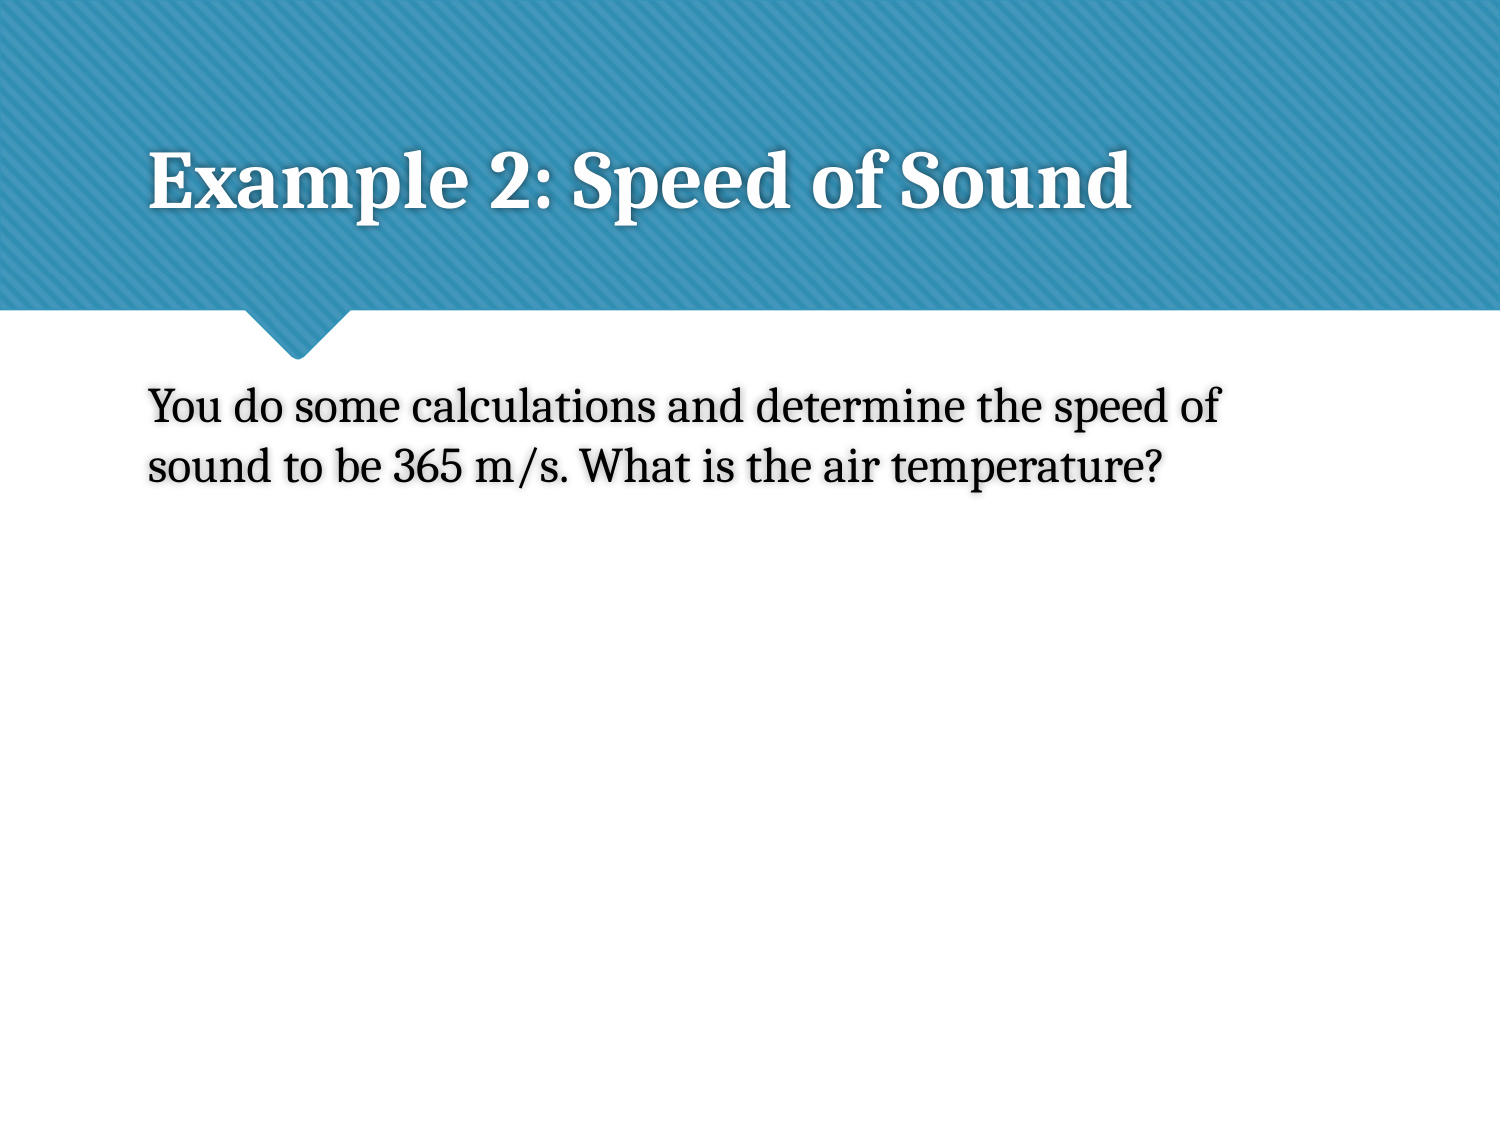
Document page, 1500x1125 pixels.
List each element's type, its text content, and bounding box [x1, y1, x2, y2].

list You do some calculations and determine the speed of sound to be 365 m/s. What is the air temperature? [132, 364, 1368, 962]
title Example 2: Speed of Sound [132, 73, 1368, 233]
